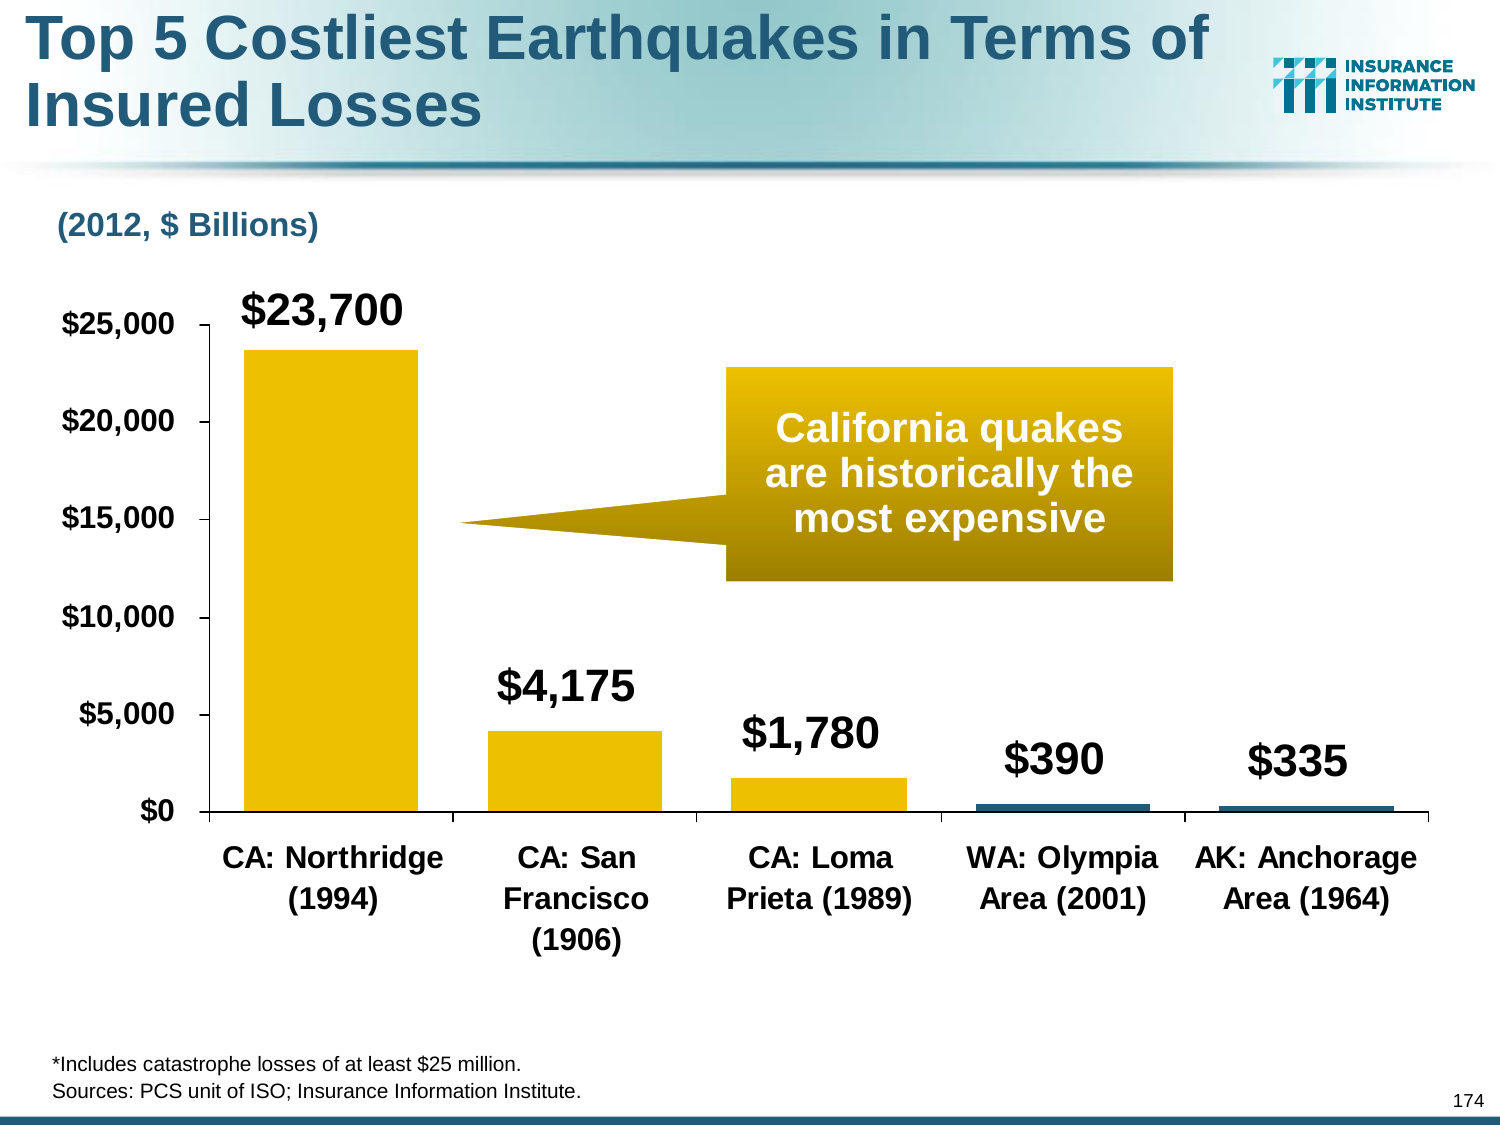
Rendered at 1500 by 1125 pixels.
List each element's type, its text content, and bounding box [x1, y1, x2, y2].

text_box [49, 264, 1443, 977]
text_box Top 5 Costliest Earthquakes in Terms of Insured Losses [18, 2, 1307, 144]
picture [0, 0, 1500, 189]
text_box *Includes catastrophe losses of at least $25 million. Sources: PCS unit of ISO; Insurance Information Institute. [0, 1054, 1500, 1125]
text_box (2012, $ Billions) [57, 207, 1458, 244]
